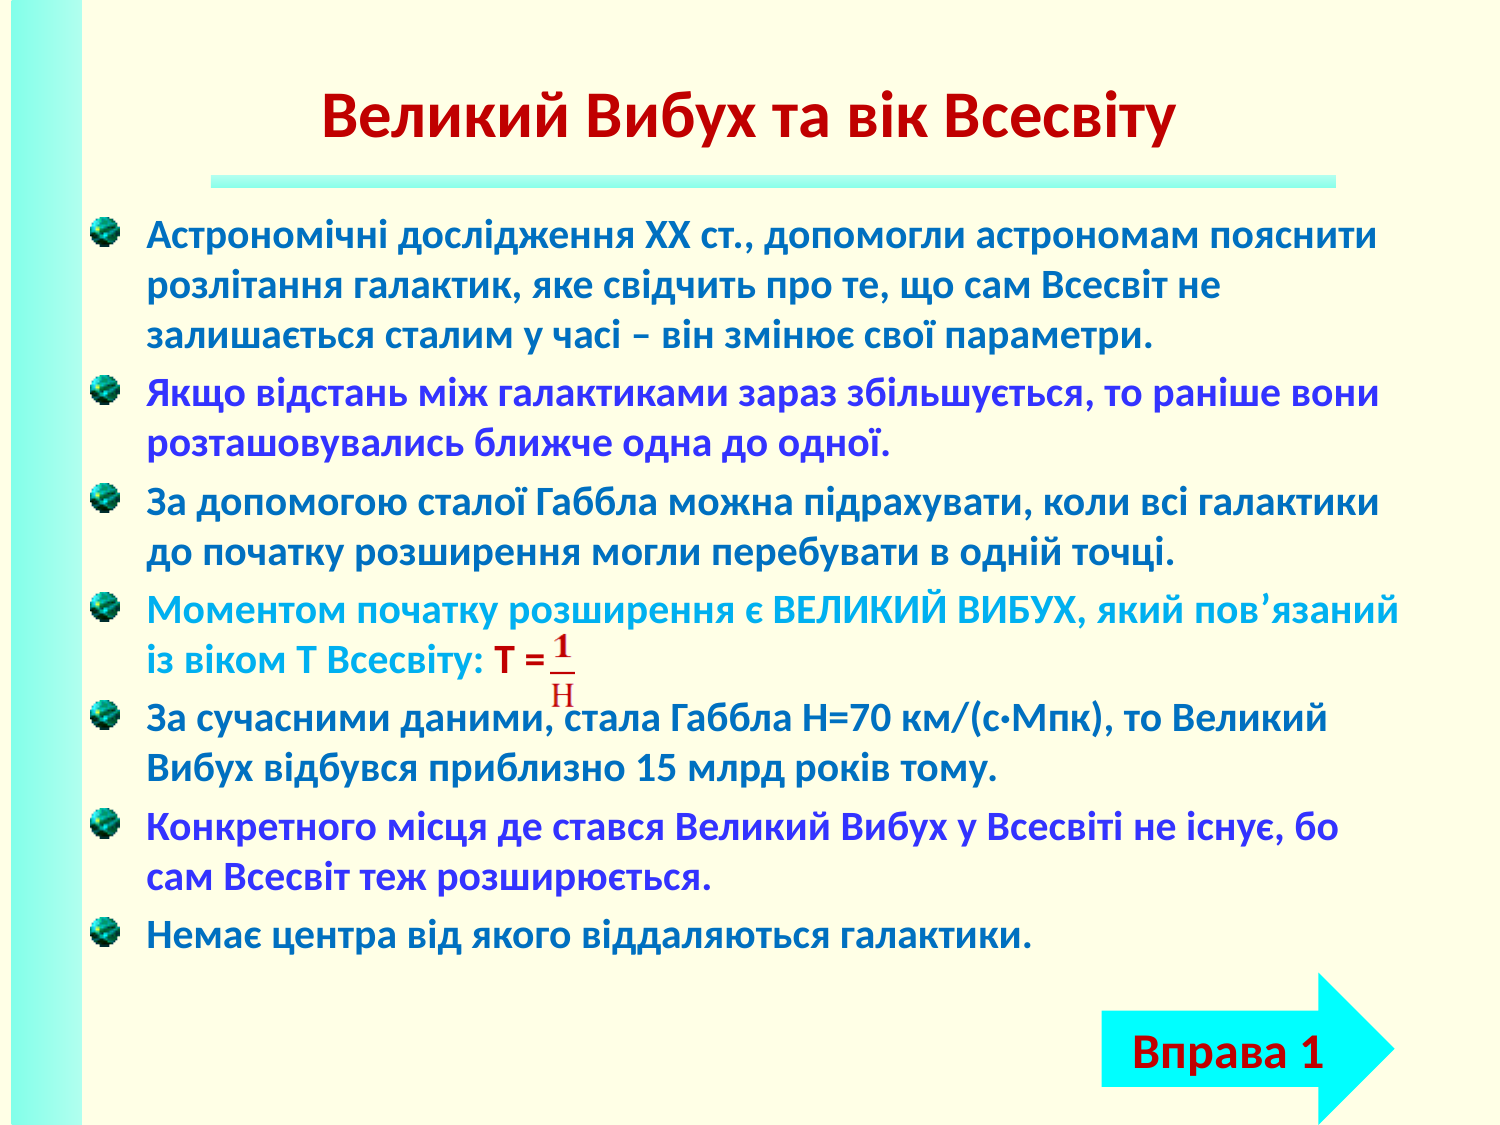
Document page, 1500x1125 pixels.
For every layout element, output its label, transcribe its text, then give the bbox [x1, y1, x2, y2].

picture [90, 808, 120, 839]
picture [90, 483, 120, 513]
picture [550, 629, 575, 716]
list Астрономічні дослідження ХХ ст., допомогли астрономам пояснити розлітання галактик, яке свідчить про те, що сам Всесвіт не залишається сталим у часі – він змінює свої параметри. Якщо відстань між галактиками зараз збільшується, то раніше вони розташовувались ближче одна до одної. За допомогою сталої Габбла можна підрахувати, коли всі галактики до початку розширення могли перебувати в одній точці. Моментом початку розширення є ВЕЛИКИЙ ВИБУХ, який пов’язаний із віком Т Всесвіту: Т = За сучасними даними, стала Габбла Н=70 км/(с·Мпк), то Великий Вибух відбувся приблизно 15 млрд років тому. Конкретного місця де стався Великий Вибух у Всесвіті не існує, бо сам Всесвіт теж розширюється. Немає центра від якого віддаляються галактики. [82, 199, 1425, 1055]
picture [90, 375, 120, 405]
text_box [210, 175, 1336, 188]
picture [90, 592, 120, 622]
picture [90, 917, 120, 947]
title Великий Вибух та вік Всесвіту [82, 45, 1425, 176]
text_box [11, 1, 82, 1125]
picture [90, 217, 120, 247]
picture [90, 700, 120, 730]
text_box Вправа 1 [1099, 970, 1397, 1125]
